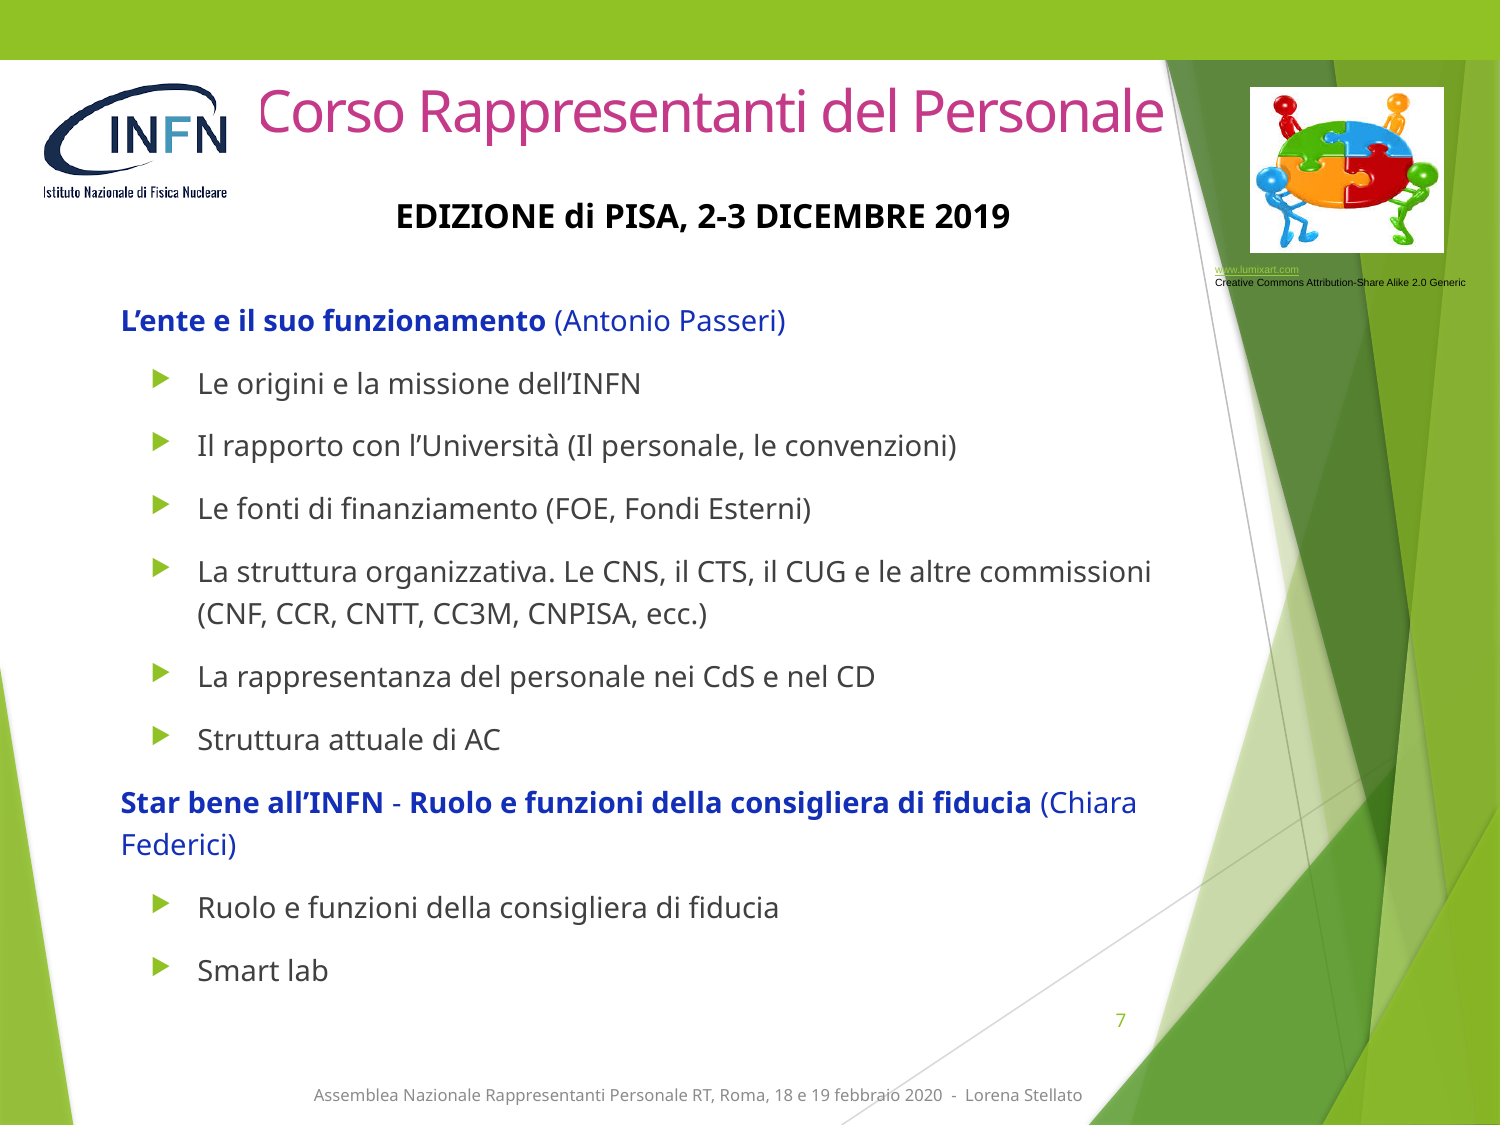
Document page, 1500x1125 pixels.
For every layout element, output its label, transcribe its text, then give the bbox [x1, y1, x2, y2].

list L’ente e il suo funzionamento (Antonio Passeri) Le origini e la missione dell’INFN Il rapporto con l’Università (Il personale, le convenzioni) Le fonti di finanziamento (FOE, Fondi Esterni) La struttura organizzativa. Le CNS, il CTS, il CUG e le altre commissioni (CNF, CCR, CNTT, CC3M, CNPISA, ecc.) La rappresentanza del personale nei CdS e nel CD Struttura attuale di AC Star bene all’INFN - Ruolo e funzioni della consigliera di fiducia (Chiara Federici) Ruolo e funzioni della consigliera di fiducia Smart lab [60, 287, 1233, 1066]
footer Assemblea Nazionale Rappresentanti Personale RT, Roma, 18 e 19 febbraio 2020 - Lorena Stellato [298, 1066, 1142, 1125]
picture [0, 69, 261, 210]
text_box Corso Rappresentanti del Personale [92, 58, 1315, 161]
picture [1250, 87, 1444, 253]
text_box EDIZIONE di PISA, 2-3 DICEMBRE 2019 [196, 187, 1211, 243]
